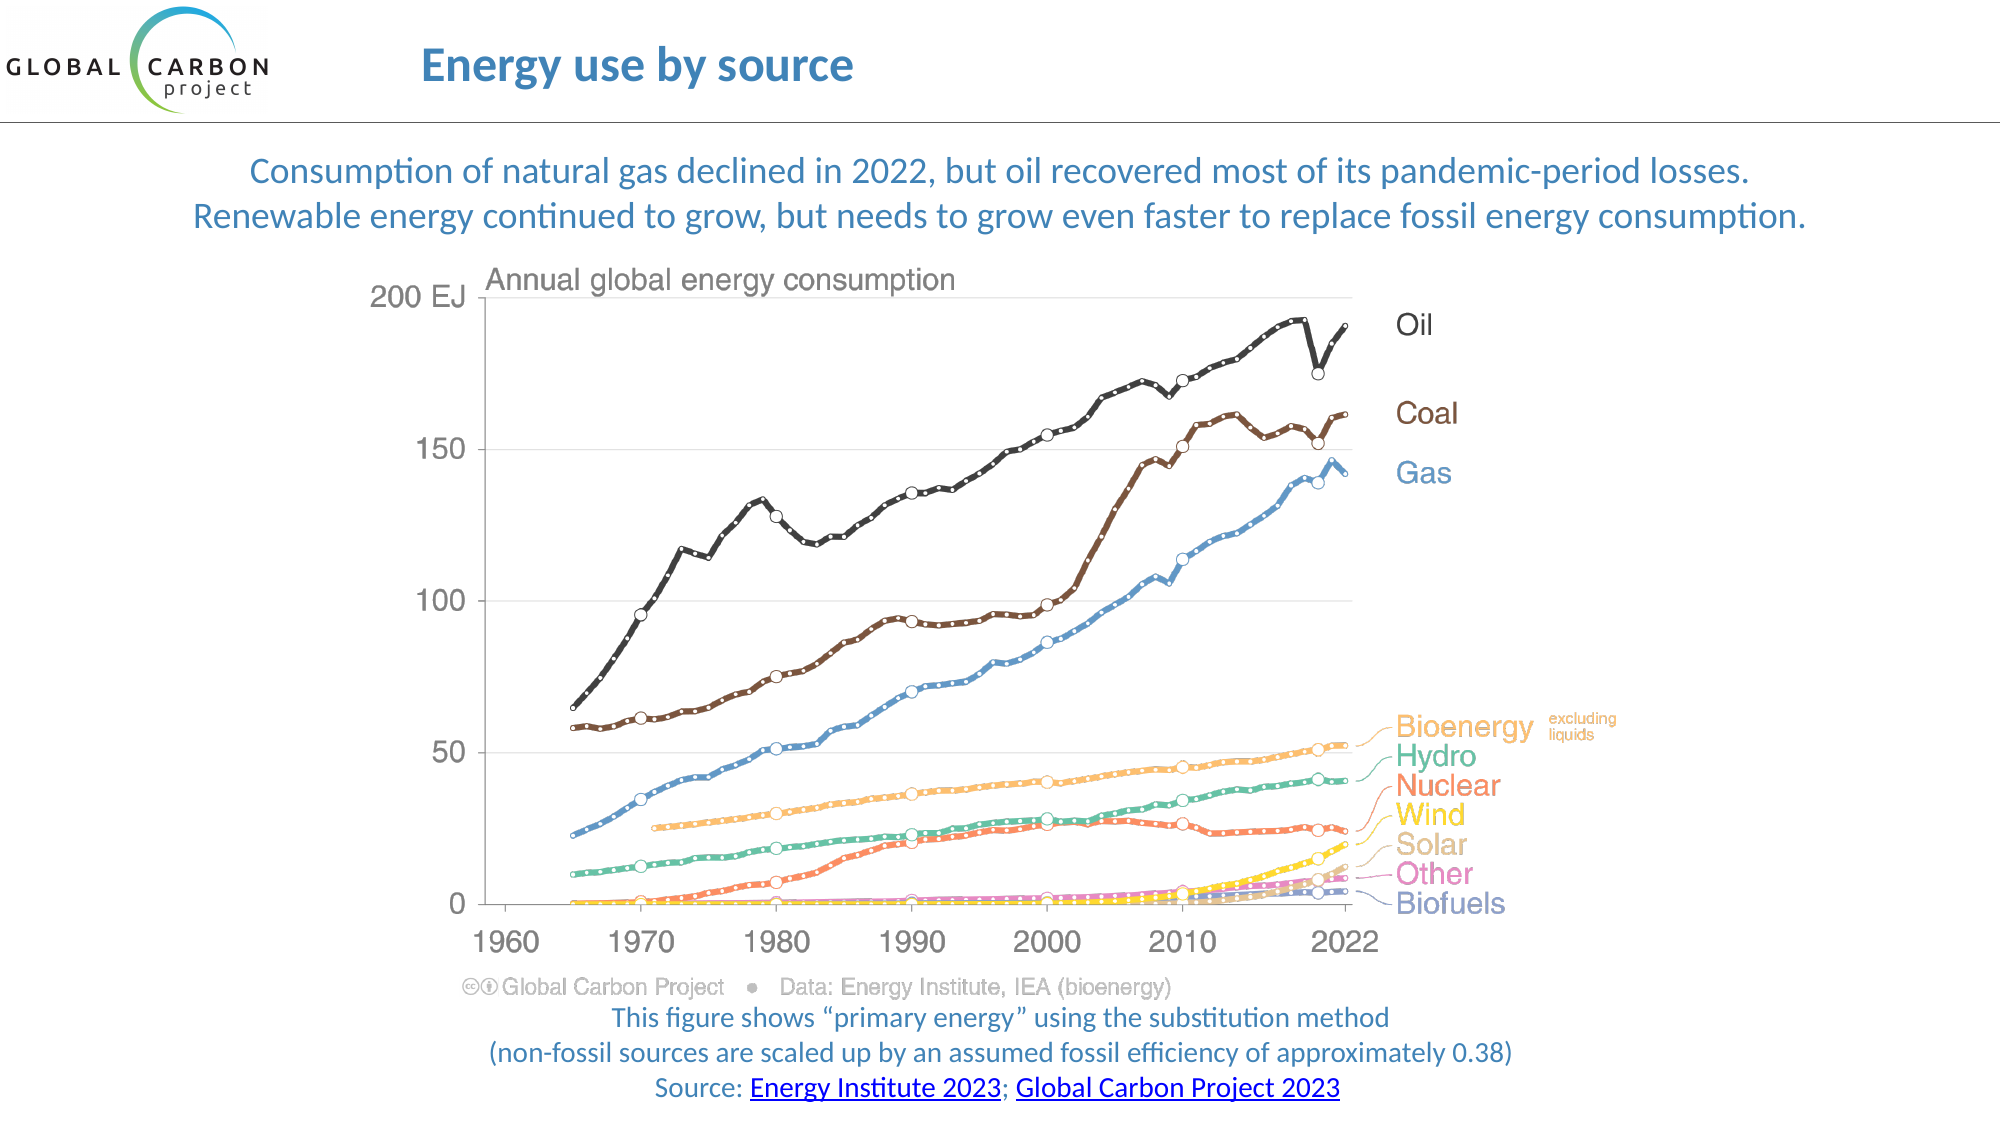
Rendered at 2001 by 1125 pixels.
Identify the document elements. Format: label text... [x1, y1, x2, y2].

list This figure shows “primary energy” using the substitution method (non-fossil sources are scaled up by an assumed fossil efficiency of approximately 0.38) Source: Energy Institute 2023; Global Carbon Project 2023 [21, 933, 1981, 1111]
picture [6, 6, 268, 114]
list Consumption of natural gas declined in 2022, but oil recovered most of its pandemic-period losses. Renewable energy continued to grow, but needs to grow even faster to replace fossil energy consumption. [21, 135, 1981, 248]
title Energy use by source [405, 19, 2000, 103]
picture [319, 236, 1685, 1005]
